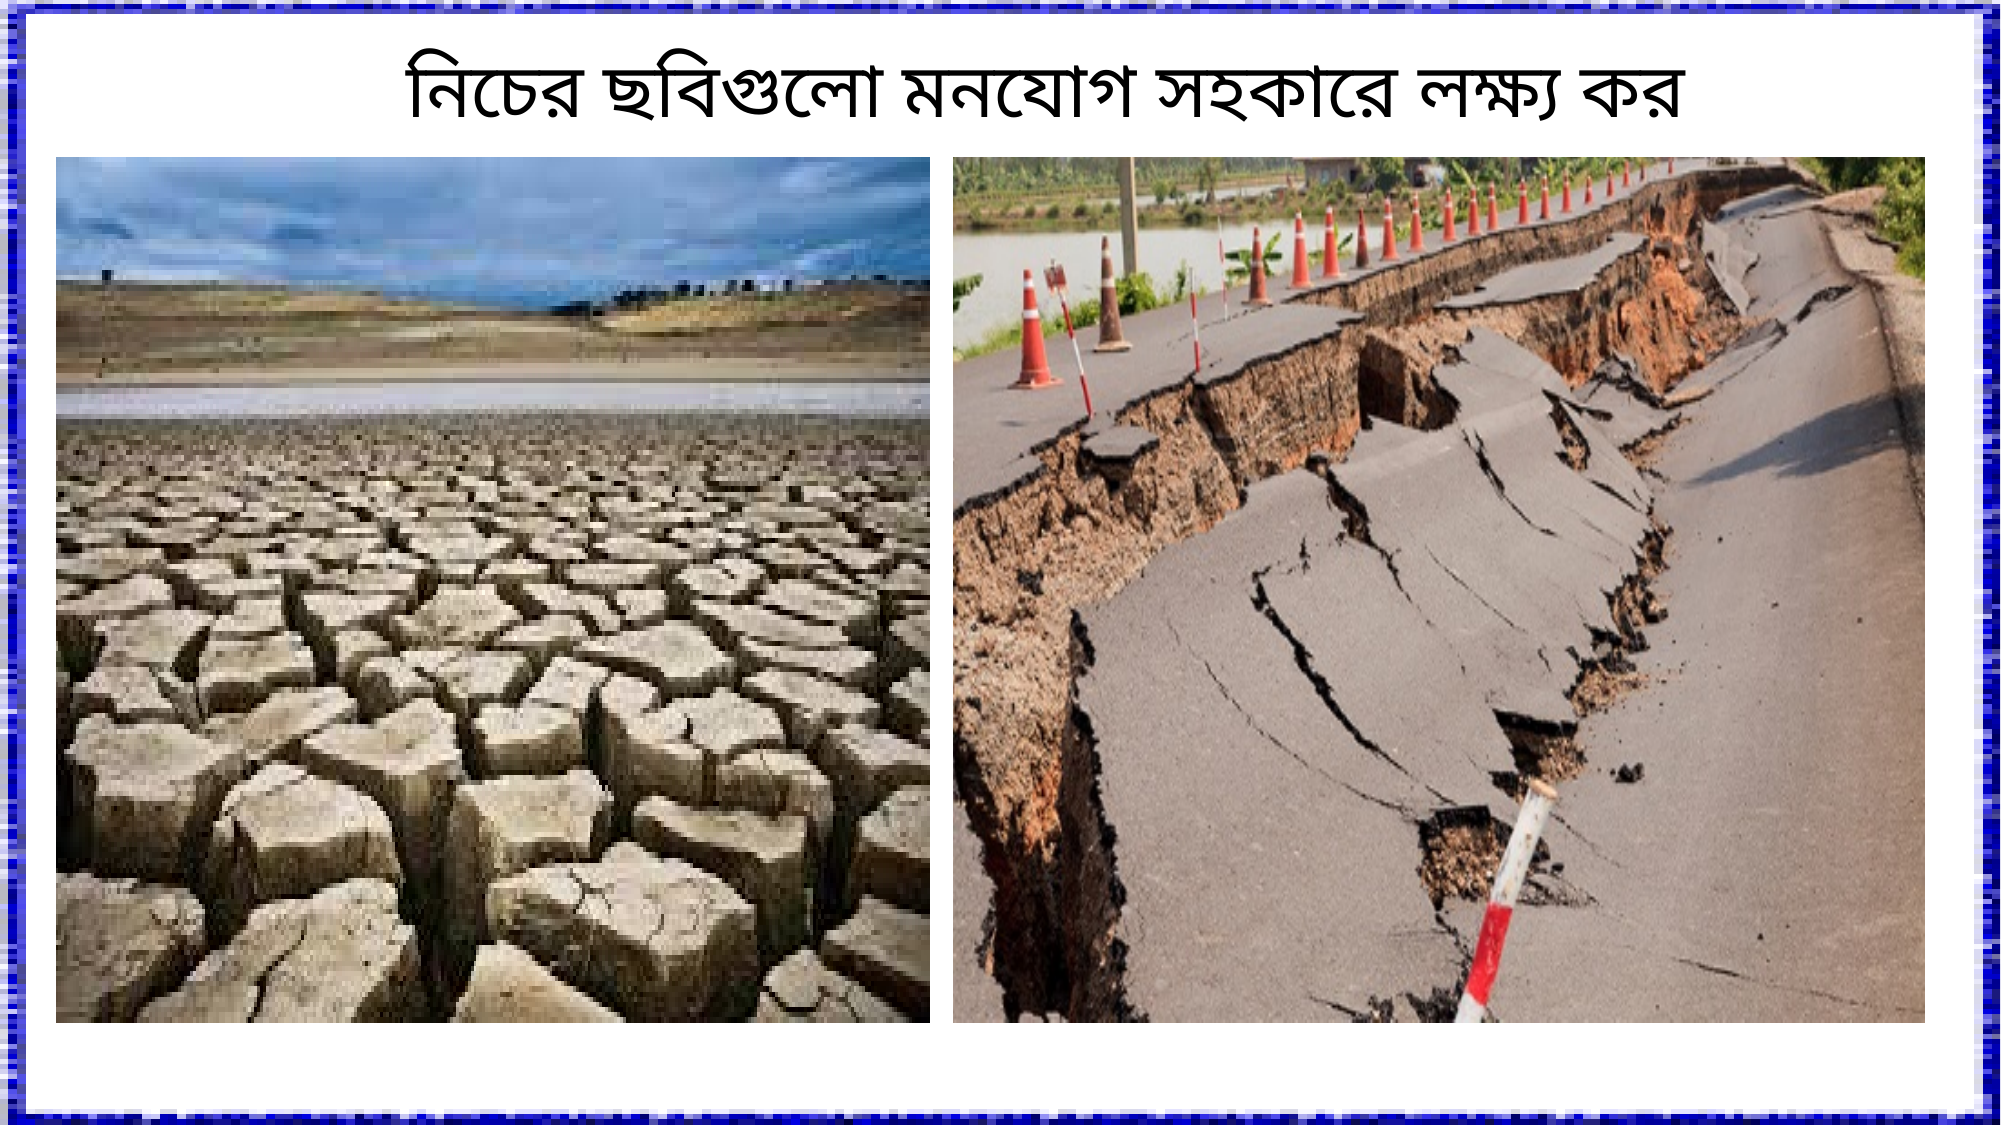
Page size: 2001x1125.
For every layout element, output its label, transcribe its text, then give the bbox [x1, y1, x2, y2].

picture [0, 0, 2001, 1125]
text_box নিচের ছবিগুলো মনযোগ সহকারে লক্ষ্য কর [391, 35, 1701, 140]
